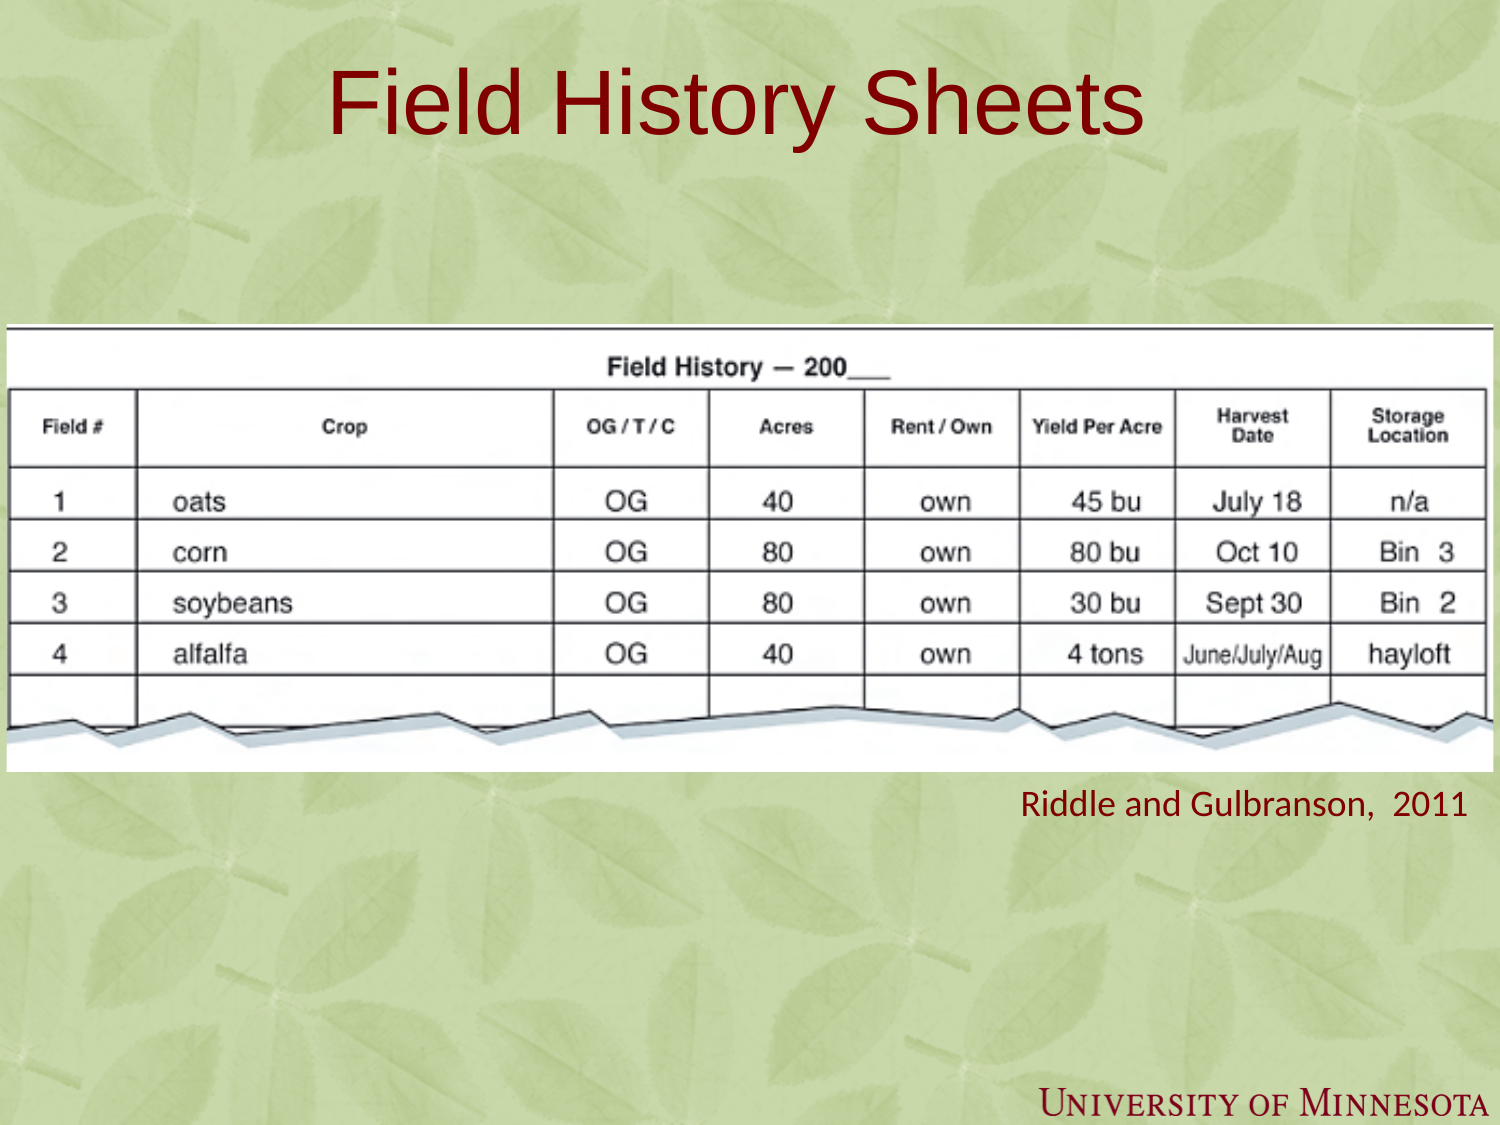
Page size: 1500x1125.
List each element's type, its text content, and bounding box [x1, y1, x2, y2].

picture [0, 0, 1500, 1125]
text_box Riddle and Gulbranson, 2011 [1005, 779, 1494, 832]
title Field History Sheets [24, 4, 1450, 192]
